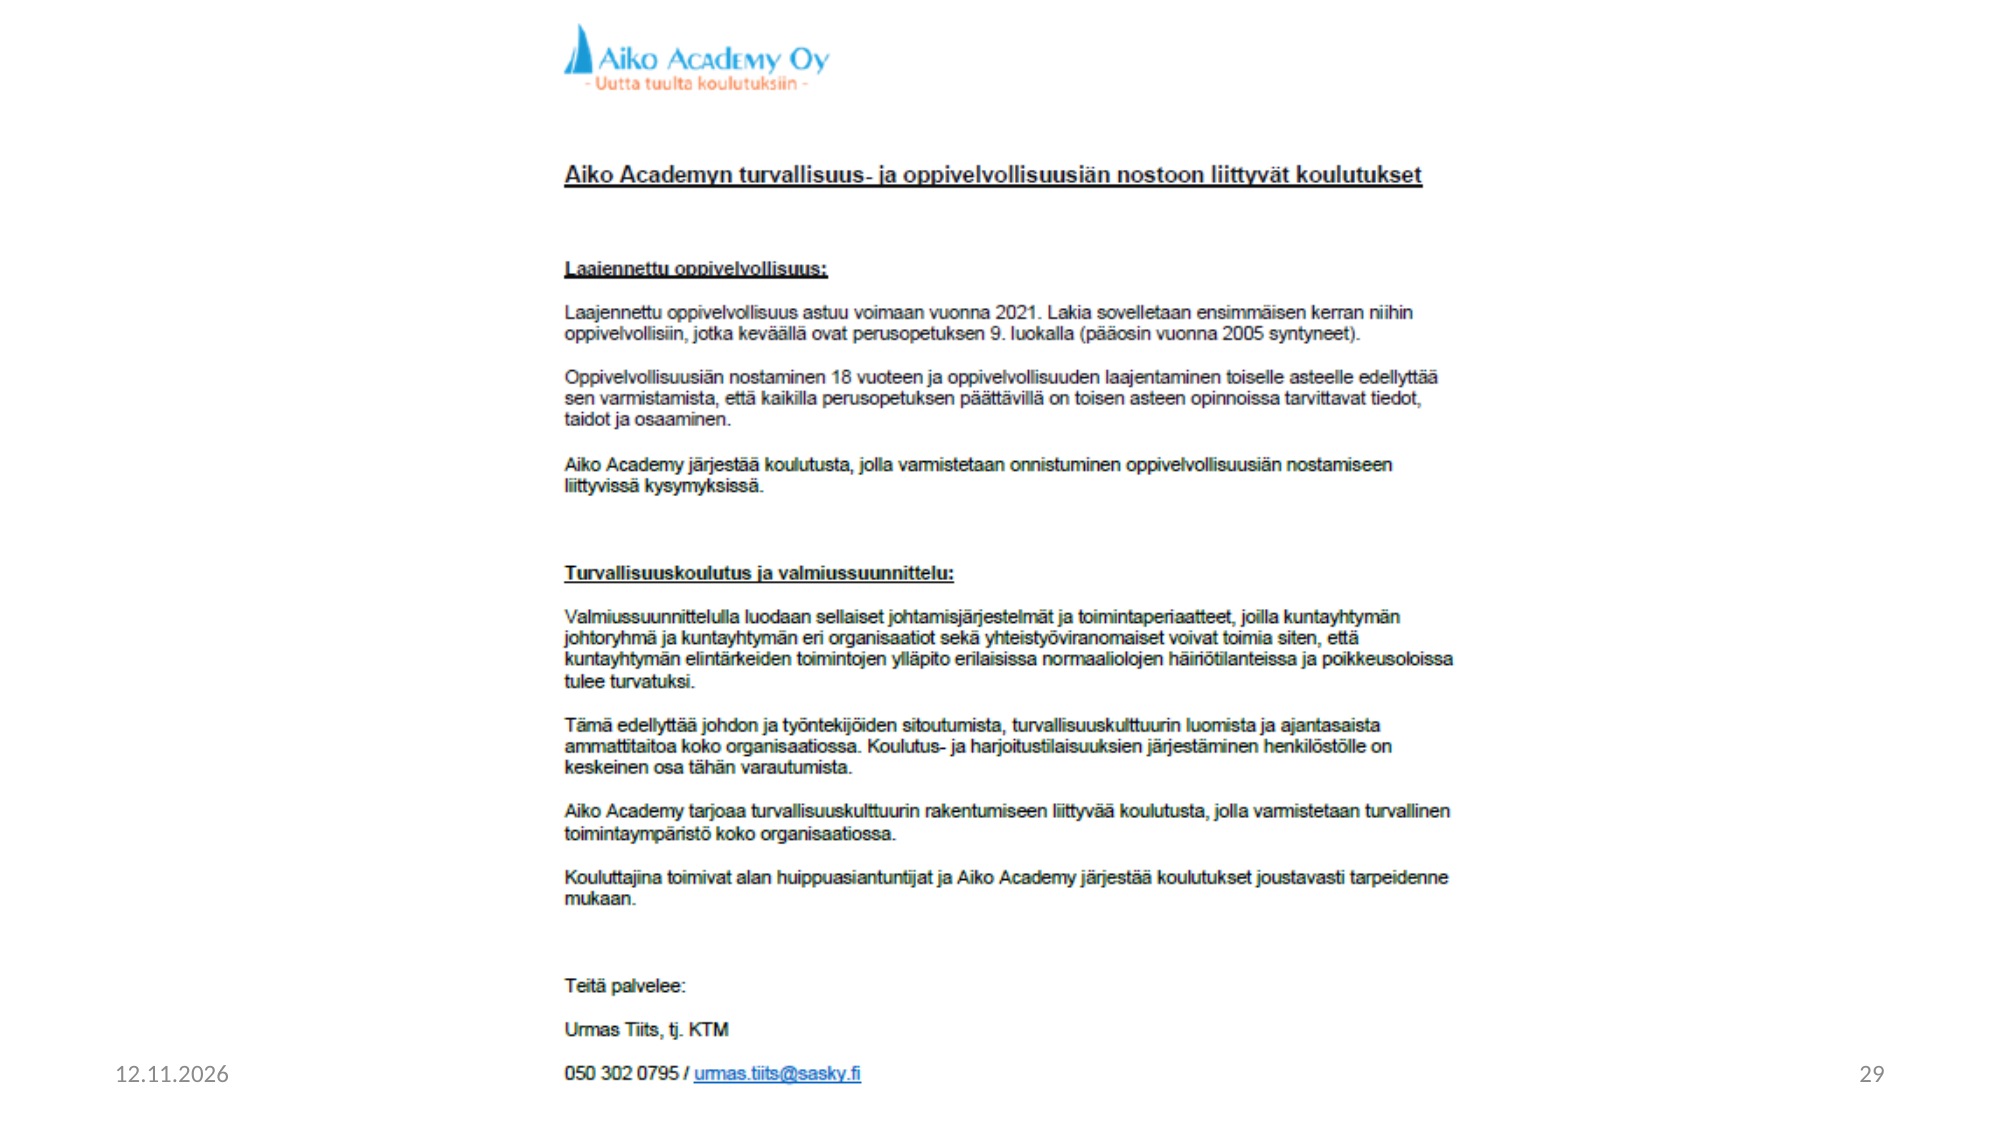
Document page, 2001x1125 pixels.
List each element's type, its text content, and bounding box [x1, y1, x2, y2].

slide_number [99, 1042, 520, 1103]
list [525, 22, 1474, 1103]
slide_number 29 [1477, 1042, 1900, 1103]
